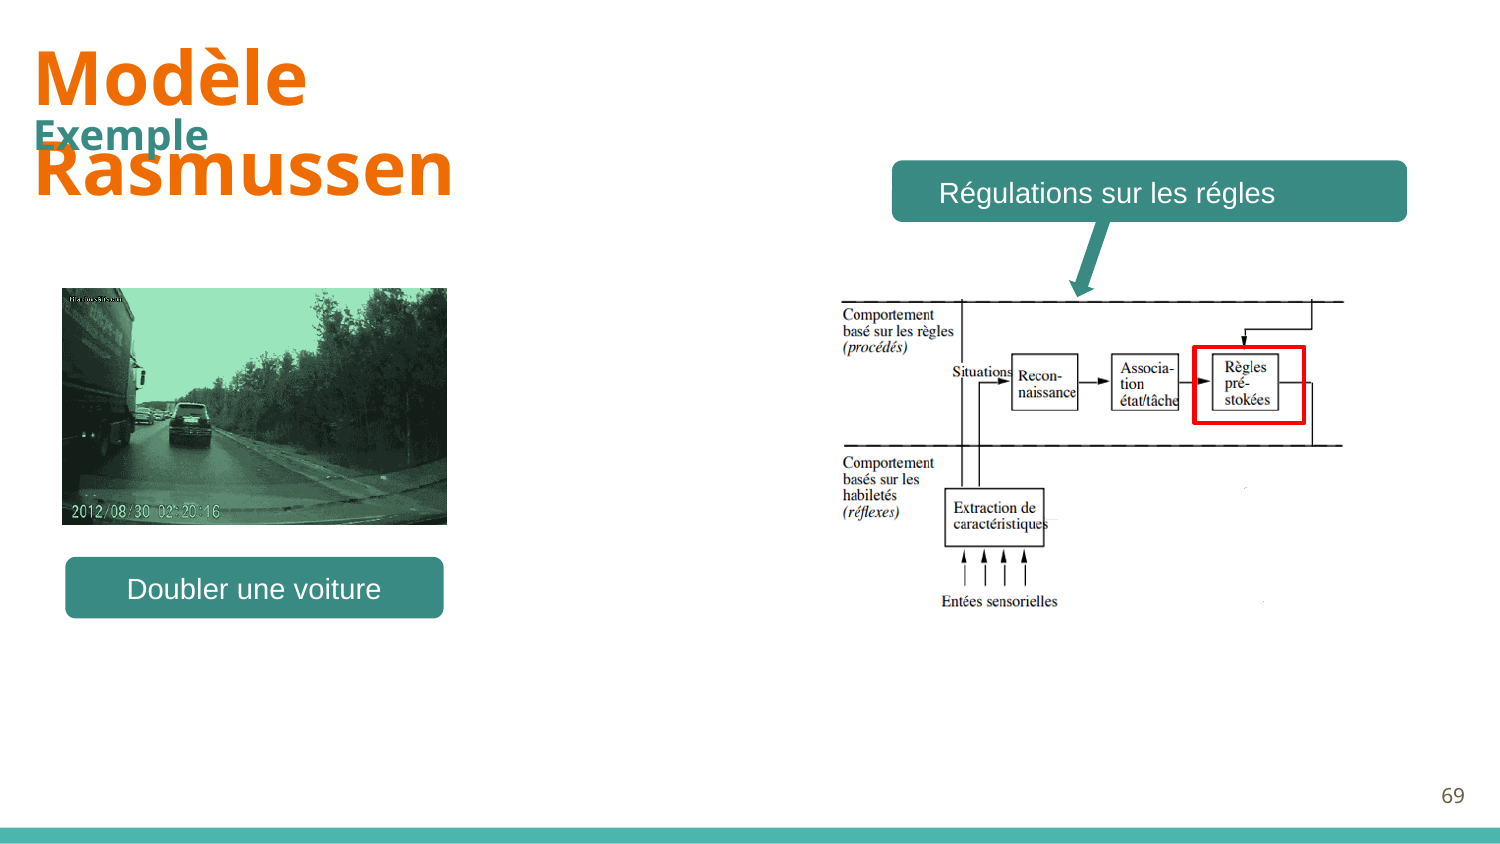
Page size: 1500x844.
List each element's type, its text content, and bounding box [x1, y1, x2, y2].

text_box Exemple [17, 94, 1415, 182]
picture [821, 299, 1395, 634]
text_box Régulations sur les régles [924, 182, 1292, 217]
picture [62, 287, 448, 526]
slide_number 69 [1389, 764, 1480, 830]
text_box [1066, 217, 1114, 298]
text_box [889, 182, 1095, 225]
text_box Doubler une voiture [63, 554, 446, 621]
text_box Modèle Rasmussen [17, 15, 609, 94]
text_box [1112, 182, 1410, 225]
